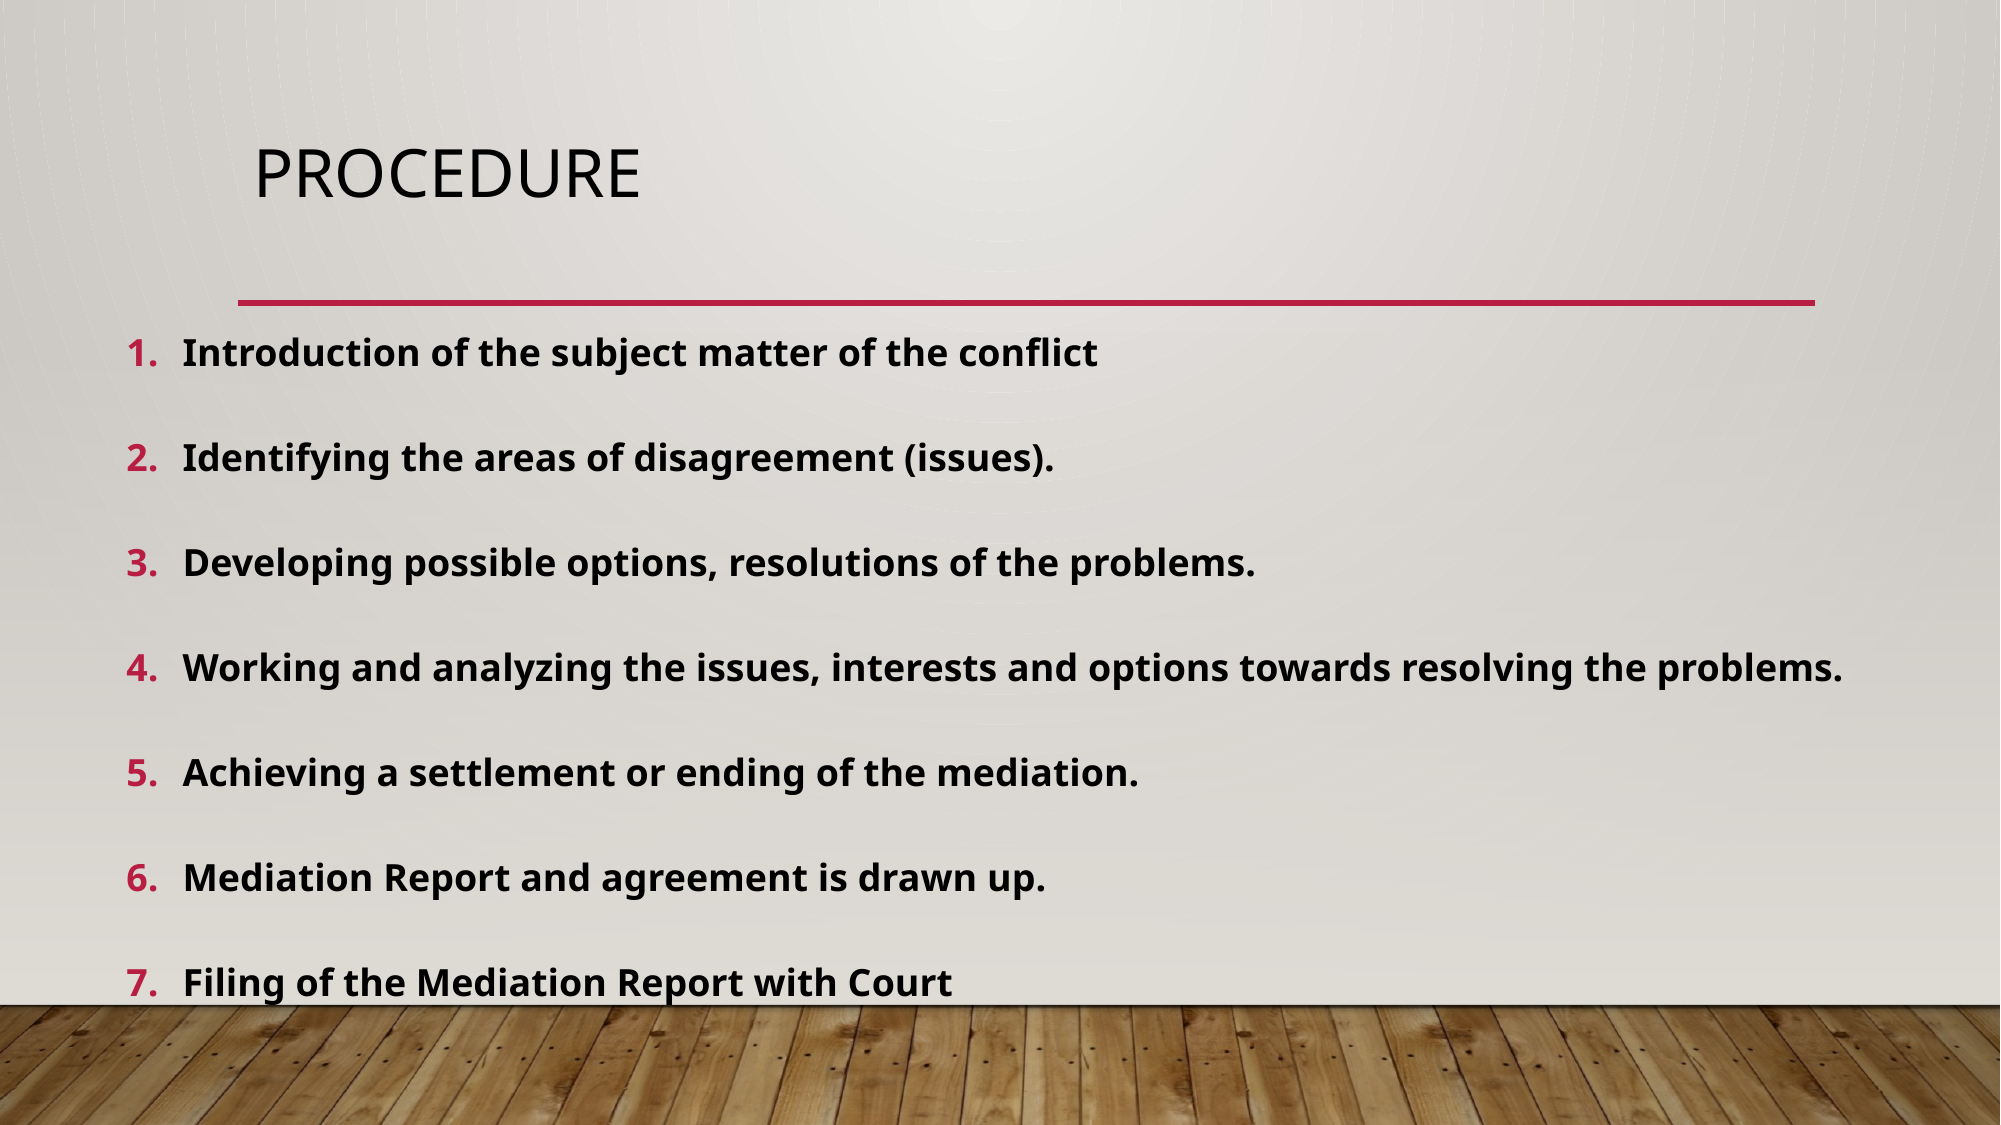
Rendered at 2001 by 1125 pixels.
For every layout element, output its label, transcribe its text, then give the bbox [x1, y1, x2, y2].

picture [0, 1005, 2000, 1125]
list Introduction of the subject matter of the conflict Identifying the areas of disagreement (issues). Developing possible options, resolutions of the problems. Working and analyzing the issues, interests and options towards resolving the problems. Achieving a settlement or ending of the mediation. Mediation Report and agreement is drawn up. Filing of the Mediation Report with Court [111, 299, 1863, 1014]
title PROCEDURE [238, 131, 1814, 299]
